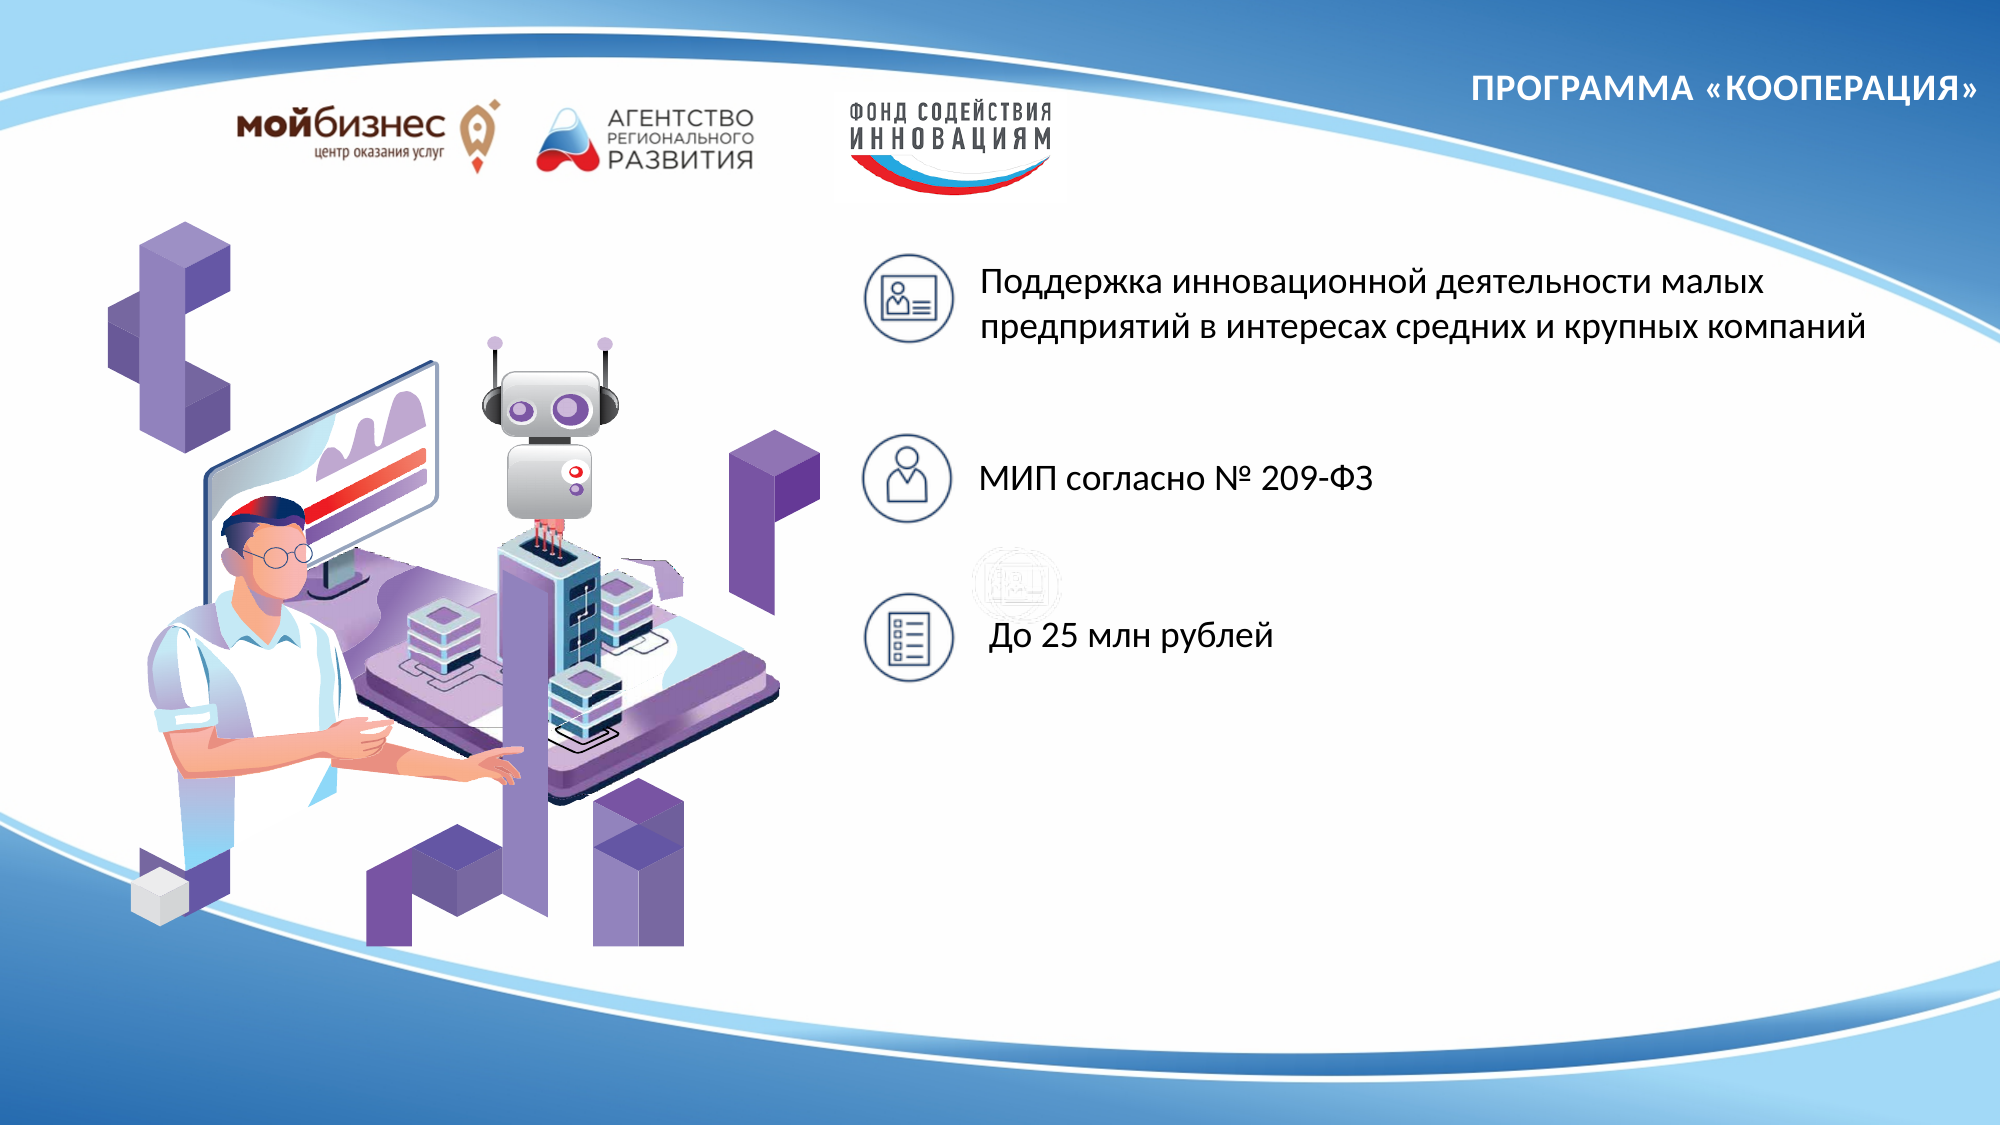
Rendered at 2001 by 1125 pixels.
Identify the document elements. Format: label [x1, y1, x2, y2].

text_box [107, 221, 820, 947]
picture [0, 0, 2000, 1125]
